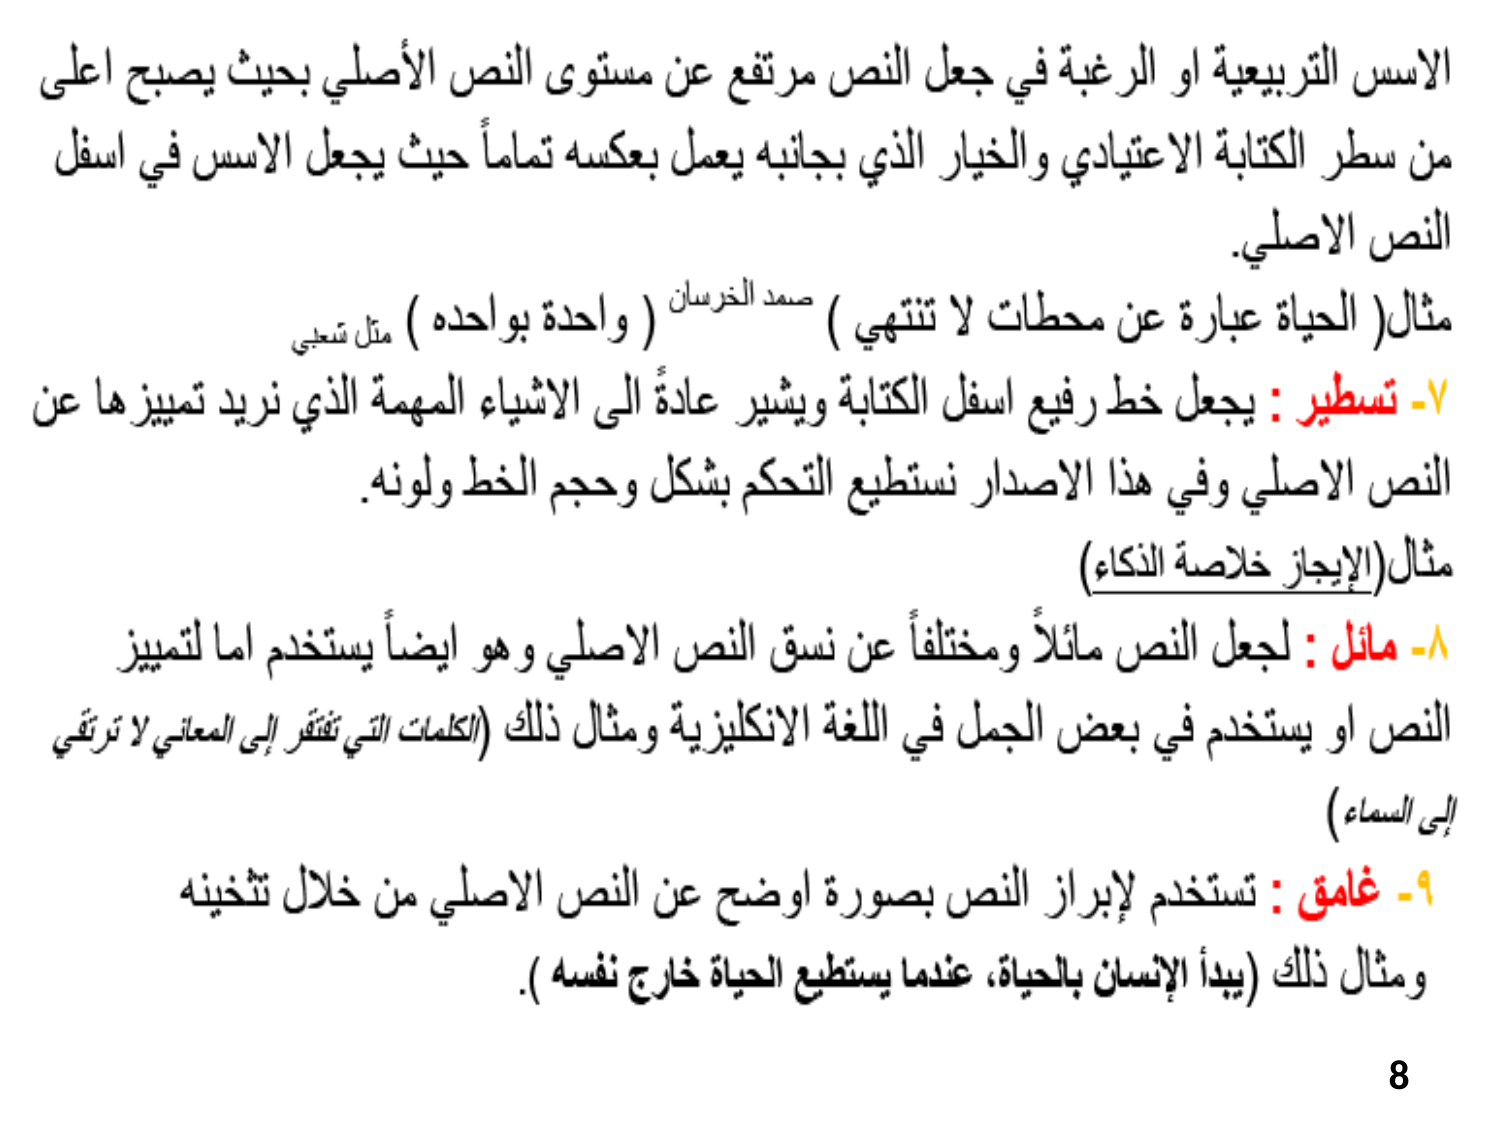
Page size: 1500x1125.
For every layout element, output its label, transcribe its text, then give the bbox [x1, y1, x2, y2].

picture [24, 37, 1476, 1013]
slide_number 8 [1074, 1042, 1425, 1103]
